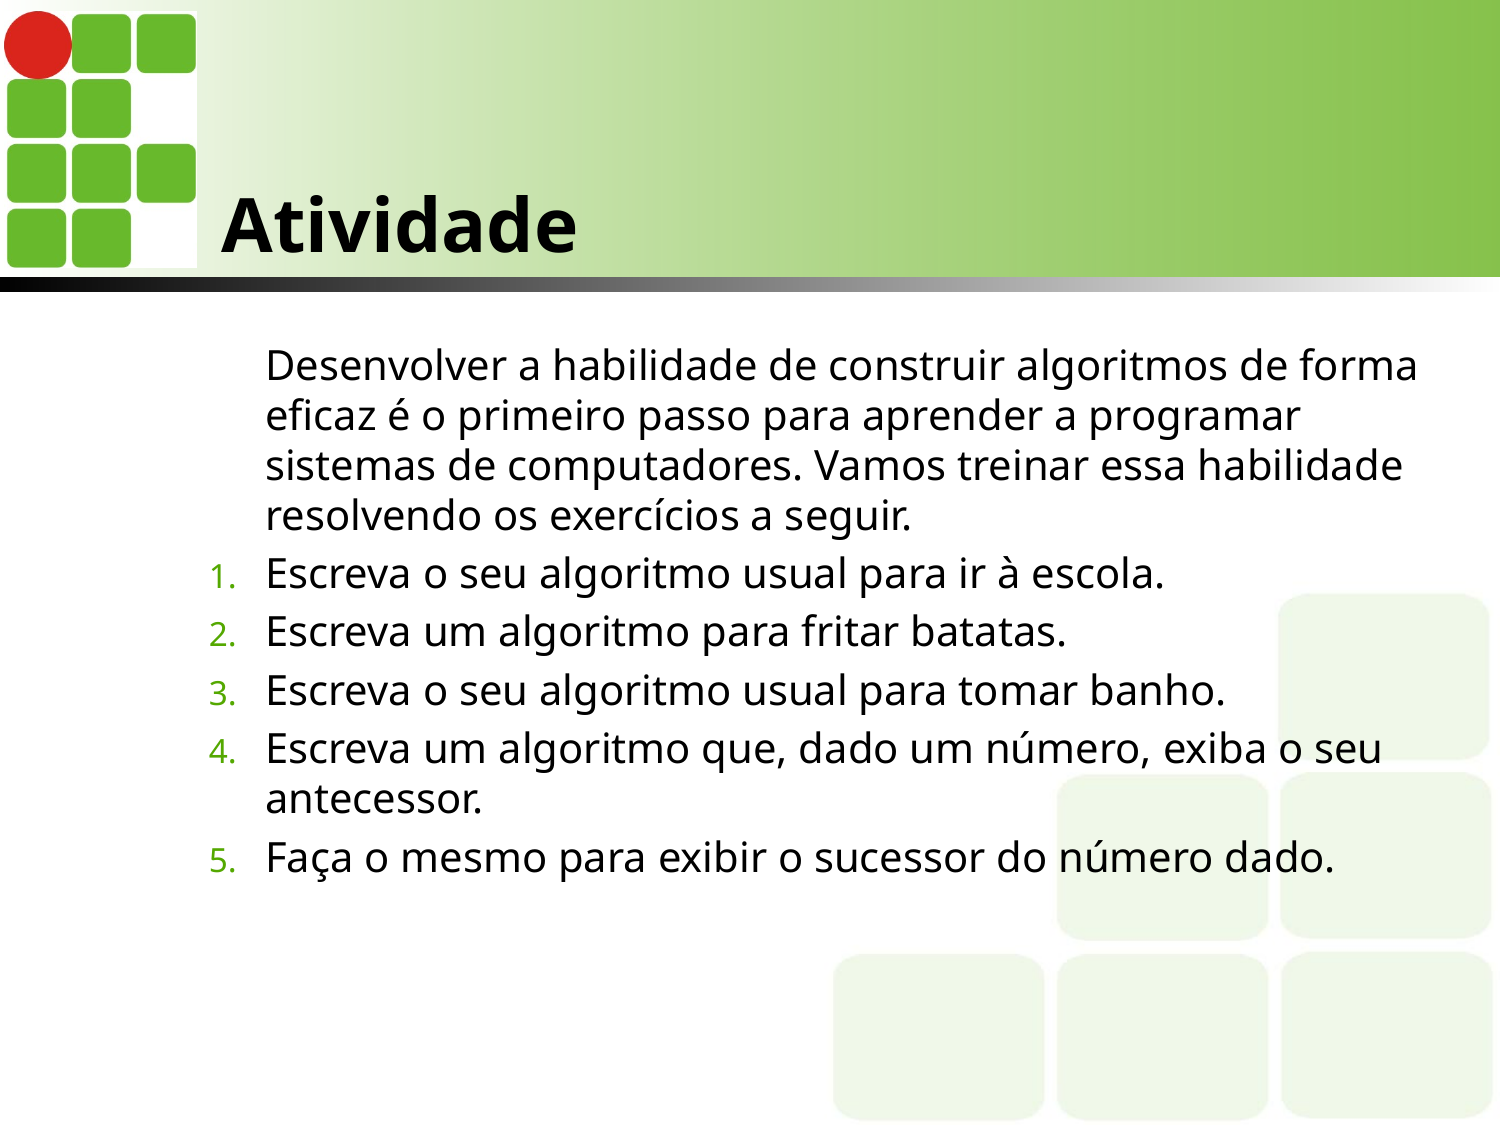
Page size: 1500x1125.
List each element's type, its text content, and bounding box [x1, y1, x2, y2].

title Atividade [206, 34, 1468, 276]
picture [738, 547, 1500, 1125]
picture [4, 11, 197, 268]
list Desenvolver a habilidade de construir algoritmos de forma eficaz é o primeiro passo para aprender a programar sistemas de computadores. Vamos treinar essa habilidade resolvendo os exercícios a seguir. Escreva o seu algoritmo usual para ir à escola. Escreva um algoritmo para fritar batatas. Escreva o seu algoritmo usual para tomar banho. Escreva um algoritmo que, dado um número, exiba o seu antecessor. Faça o mesmo para exibir o sucessor do número dado. [193, 330, 1470, 1007]
